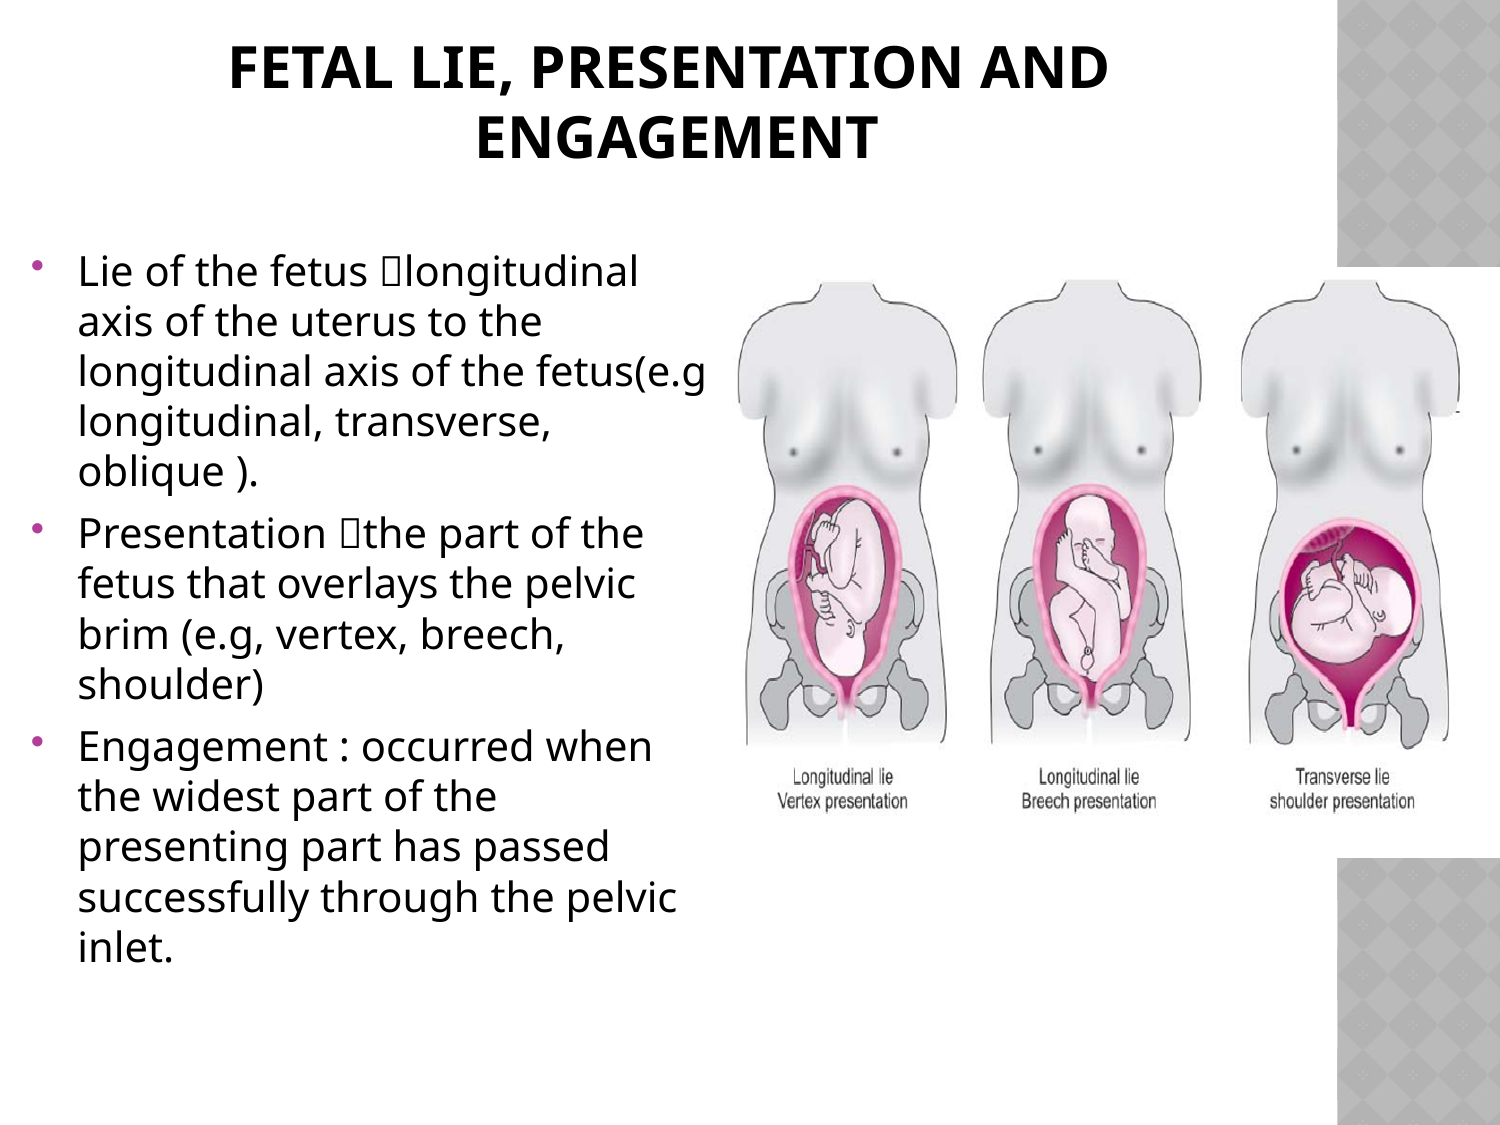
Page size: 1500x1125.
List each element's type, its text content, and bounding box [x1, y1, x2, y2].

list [708, 266, 1500, 859]
list Lie of the fetus longitudinal axis of the uterus to the longitudinal axis of the fetus(e.g longitudinal, transverse, oblique ). Presentation the part of the fetus that overlays the pelvic brim (e.g, vertex, breech, shoulder) Engagement : occurred when the widest part of the presenting part has passed successfully through the pelvic inlet. [17, 184, 727, 1106]
title Fetal lie, presentation and engagement [75, 52, 1263, 240]
